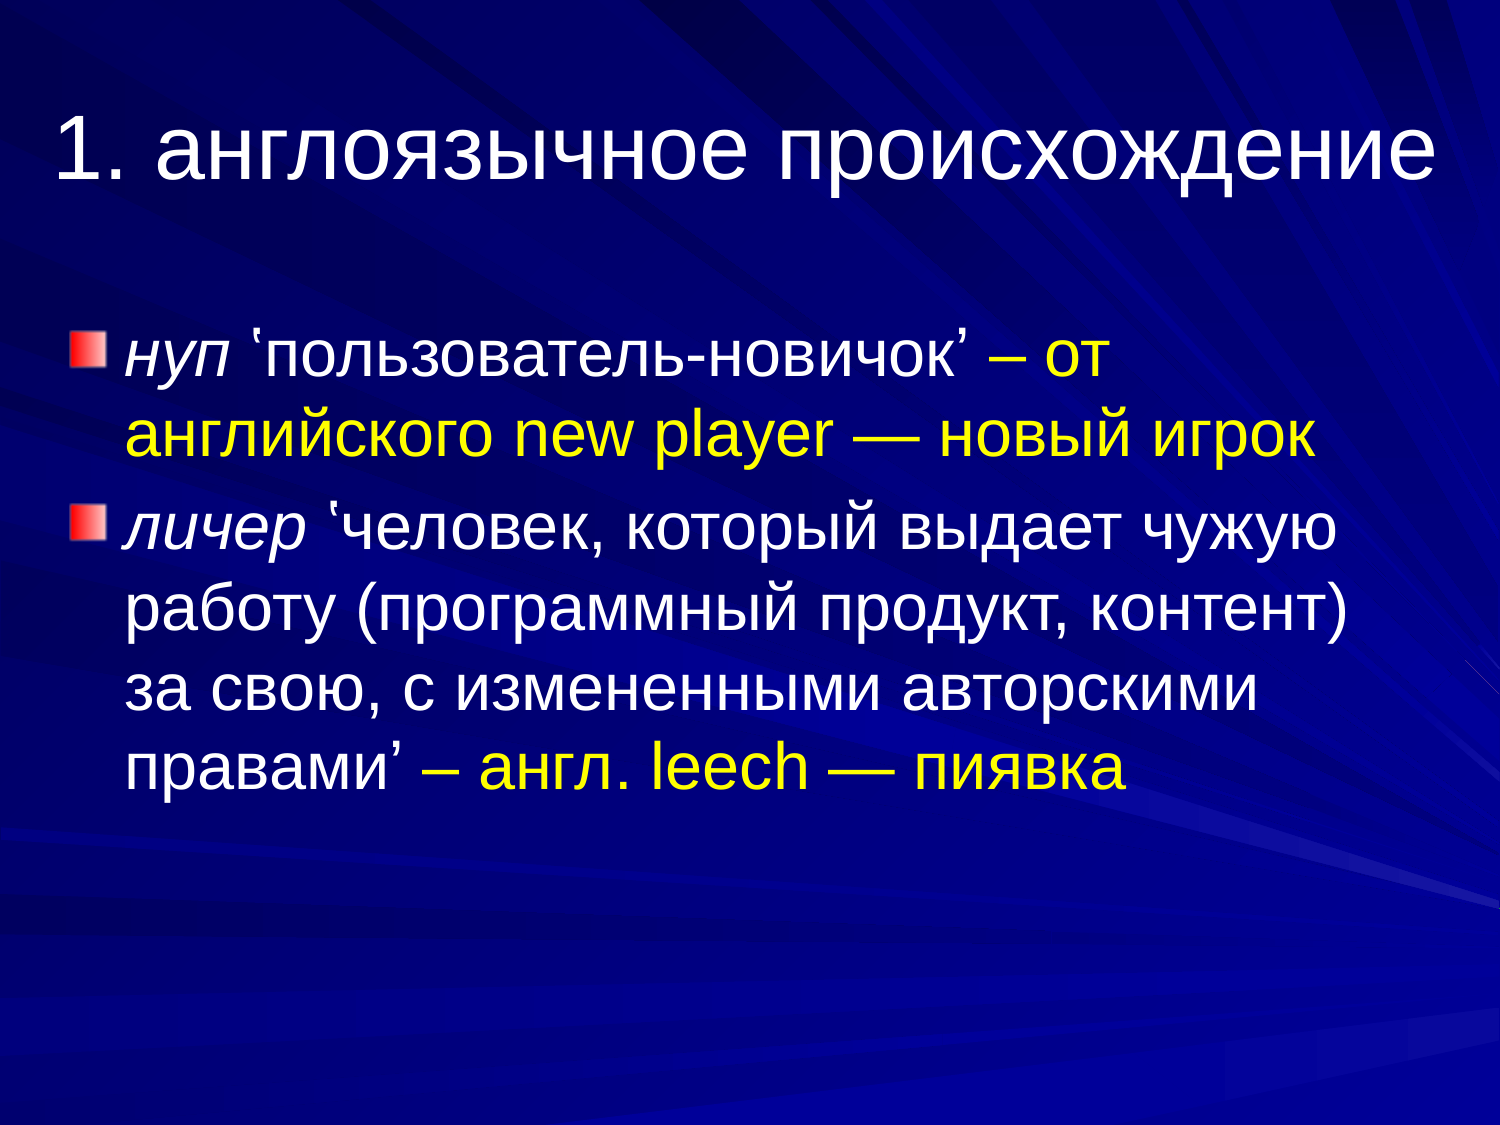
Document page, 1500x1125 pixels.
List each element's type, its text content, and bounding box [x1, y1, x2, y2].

title 1. англоязычное происхождение [17, 30, 1500, 256]
picture [68, 502, 111, 545]
picture [68, 329, 111, 372]
list нуп ʽпользователь-новичокʼ – от английского new player — новый игрок личер ʽчеловек, который выдает чужую работу (программный продукт, контент) за свою, с измененными авторскими правамиʼ – англ. leech — пиявка [53, 302, 1404, 1046]
